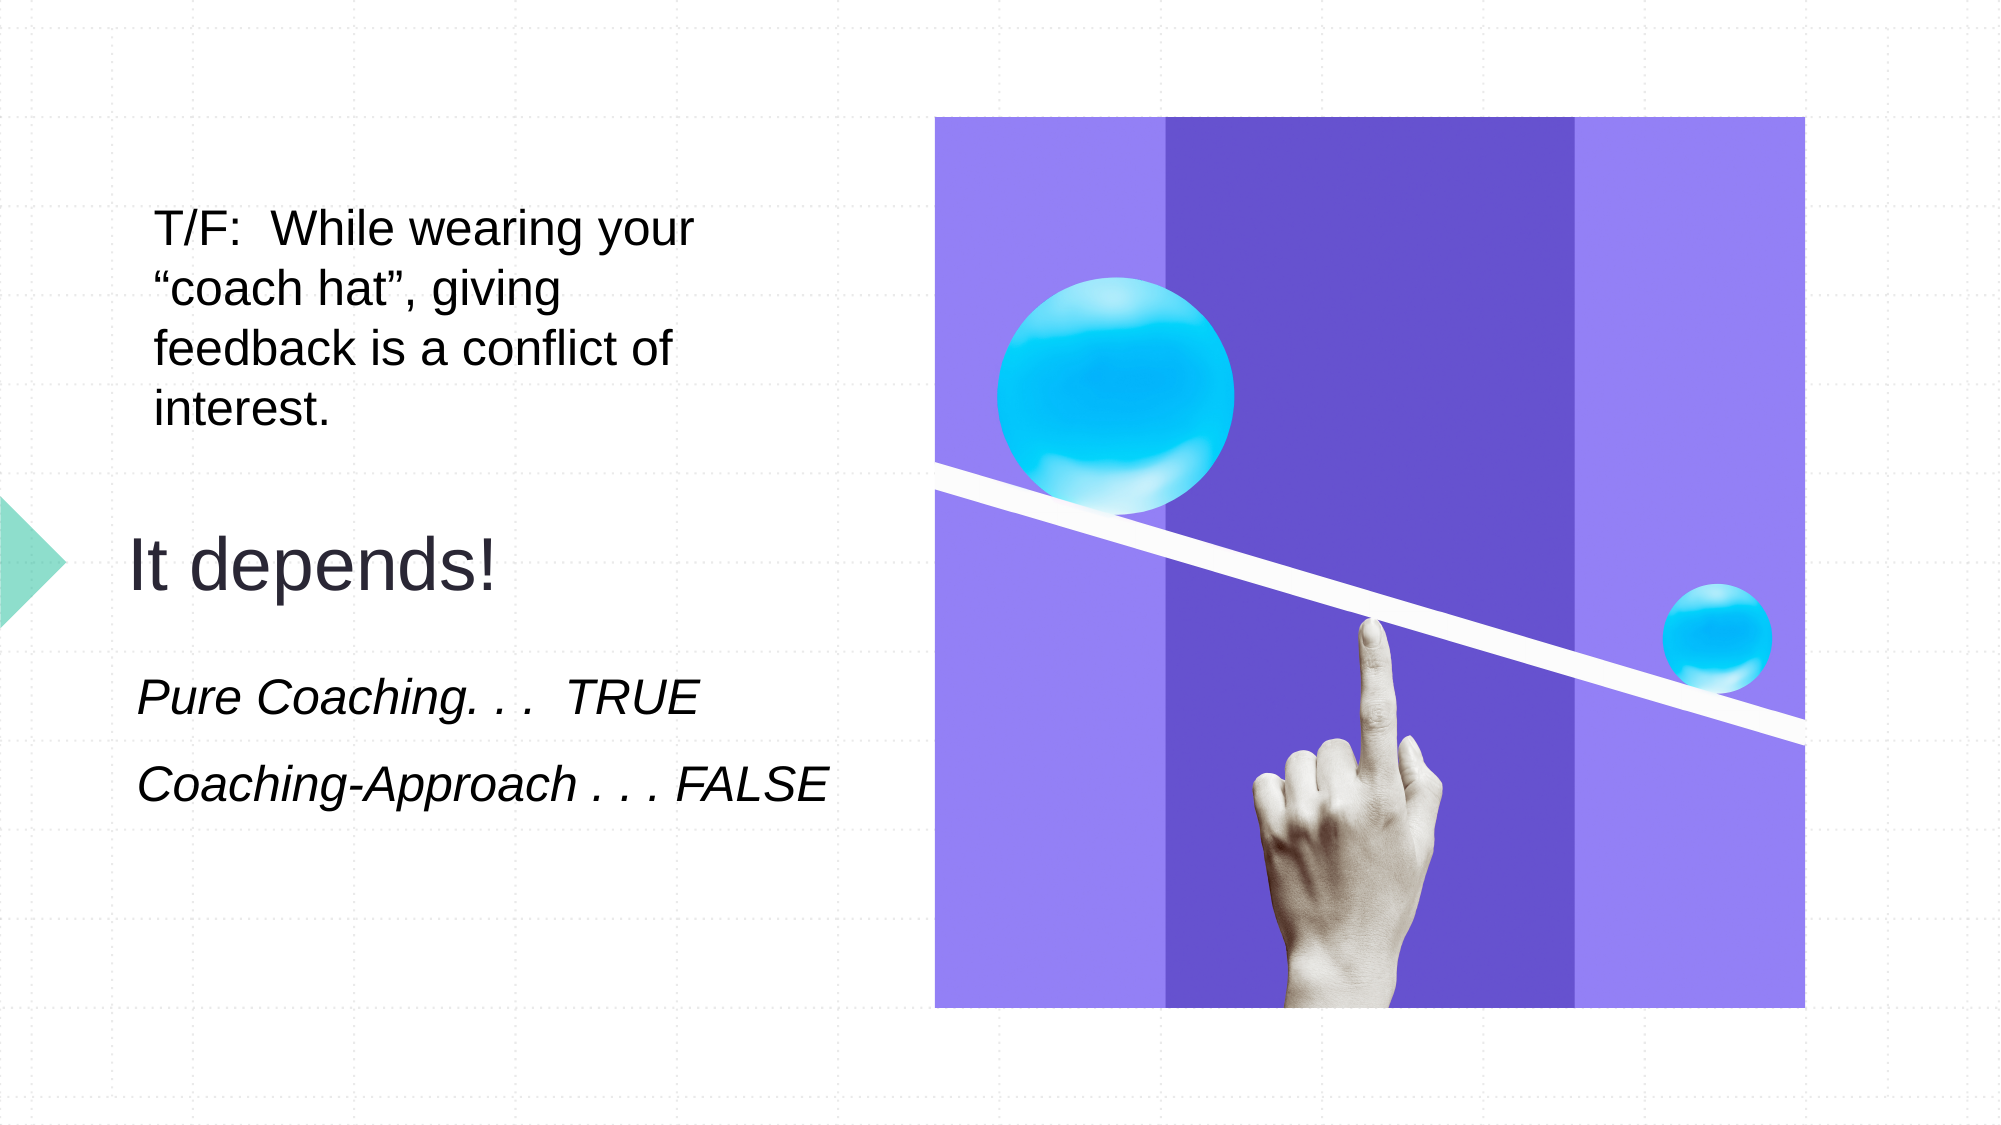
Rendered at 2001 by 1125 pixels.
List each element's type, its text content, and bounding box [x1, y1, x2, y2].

title It depends! [112, 117, 840, 613]
list Pure Coaching. . . TRUE Coaching-Approach . . . FALSE [84, 651, 868, 1008]
text_box T/F: While wearing your “coach hat”, giving feedback is a conflict of interest. [138, 188, 747, 444]
picture [934, 116, 1806, 1009]
